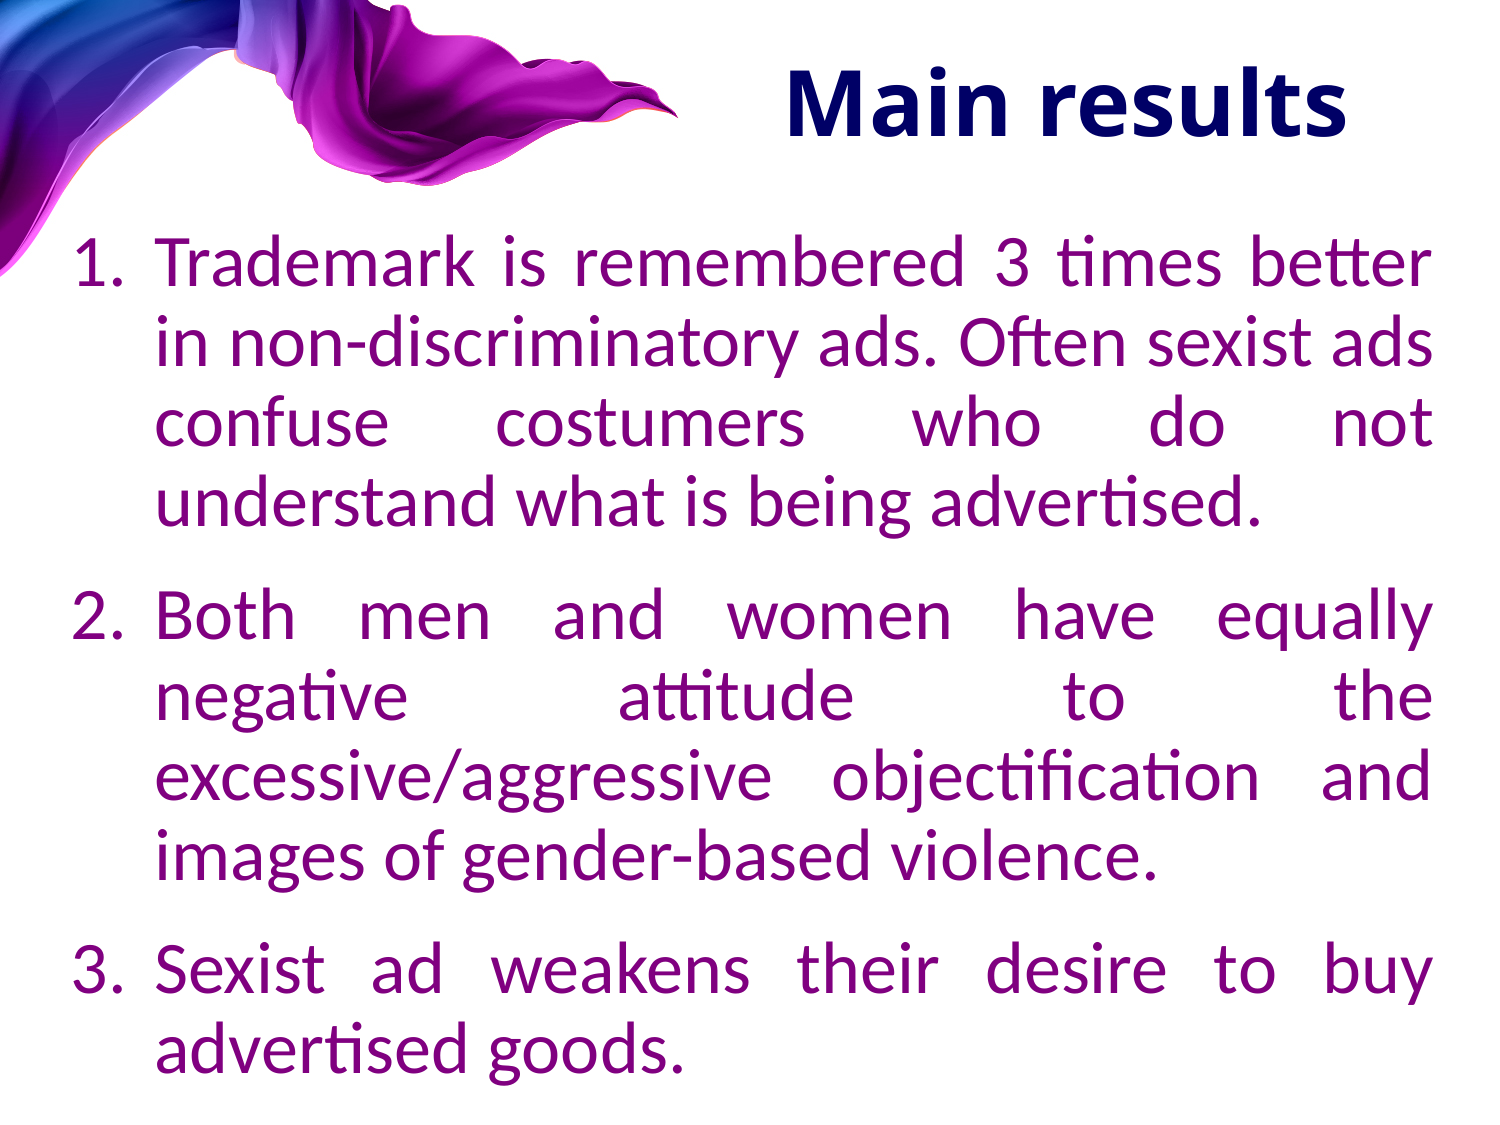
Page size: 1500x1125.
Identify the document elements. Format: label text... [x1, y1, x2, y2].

list Trademark is remembered 3 times better in non-discriminatory ads. Often sexist ads confuse costumers who do not understand what is being advertised. Both men and women have equally negative attitude to the excessive/aggressive objectification and images of gender-based violence. Sexist ad weakens their desire to buy advertised goods. [55, 214, 1450, 1104]
picture [0, 0, 1500, 1125]
title Main results [767, 43, 1474, 171]
